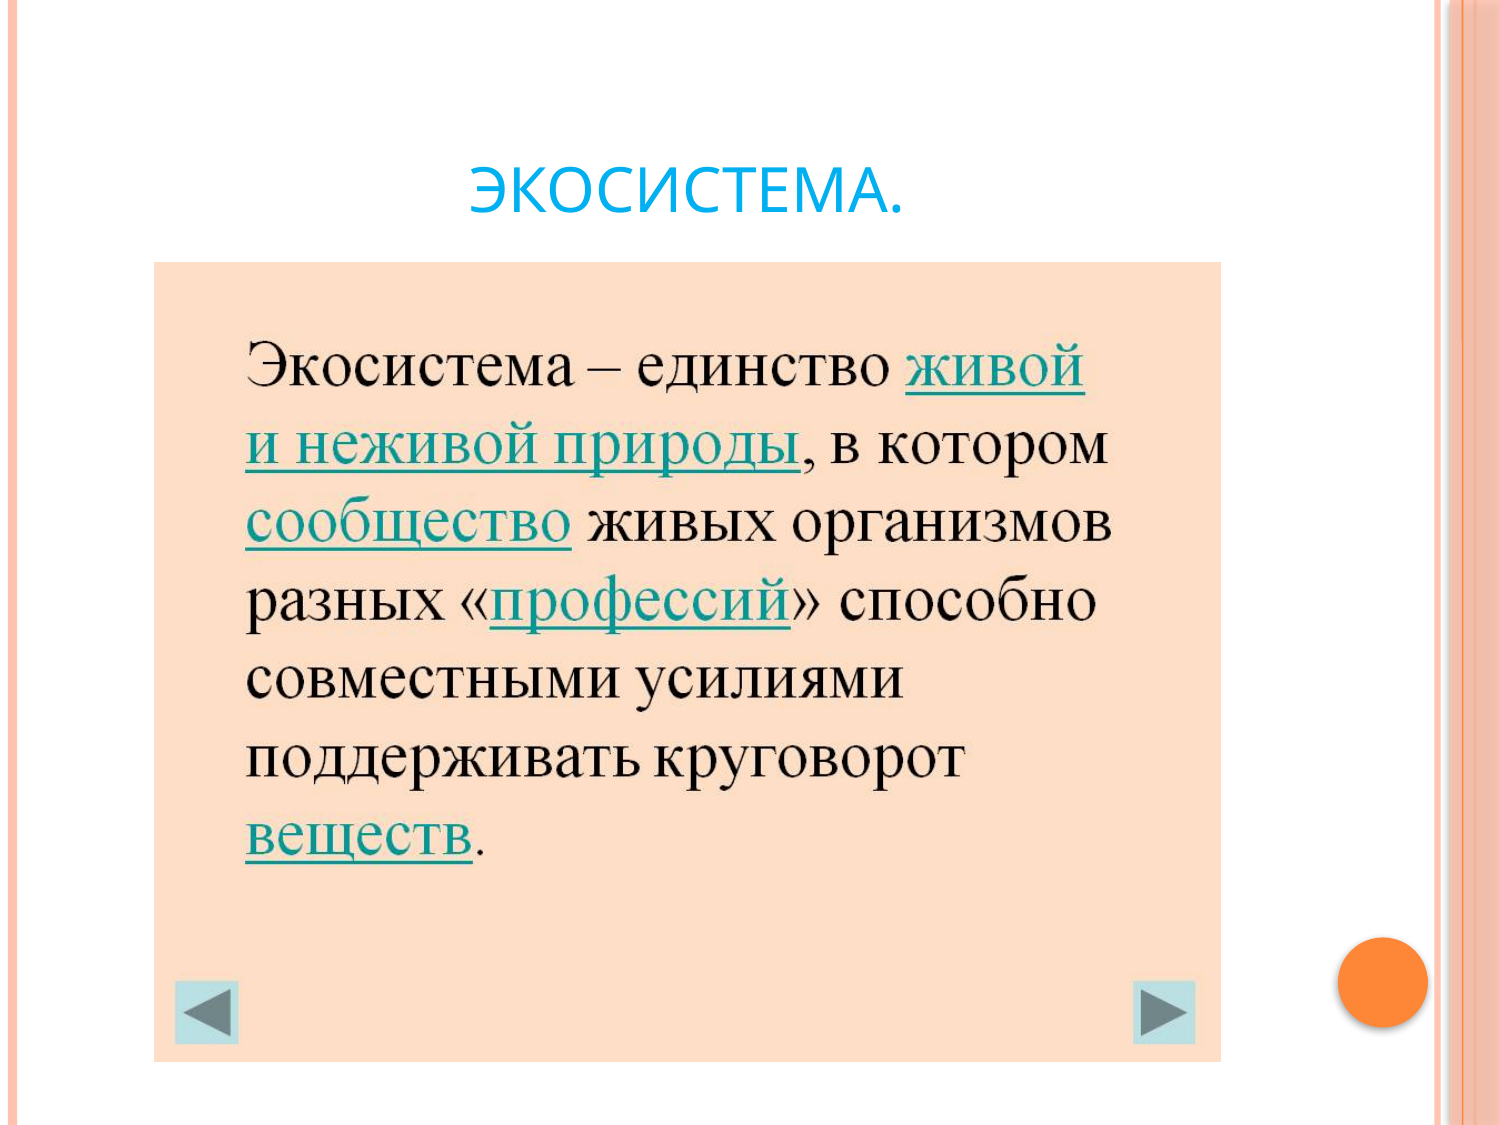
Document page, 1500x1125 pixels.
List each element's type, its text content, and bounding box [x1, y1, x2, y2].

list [153, 261, 1221, 1063]
title Экосистема. [75, 45, 1300, 233]
